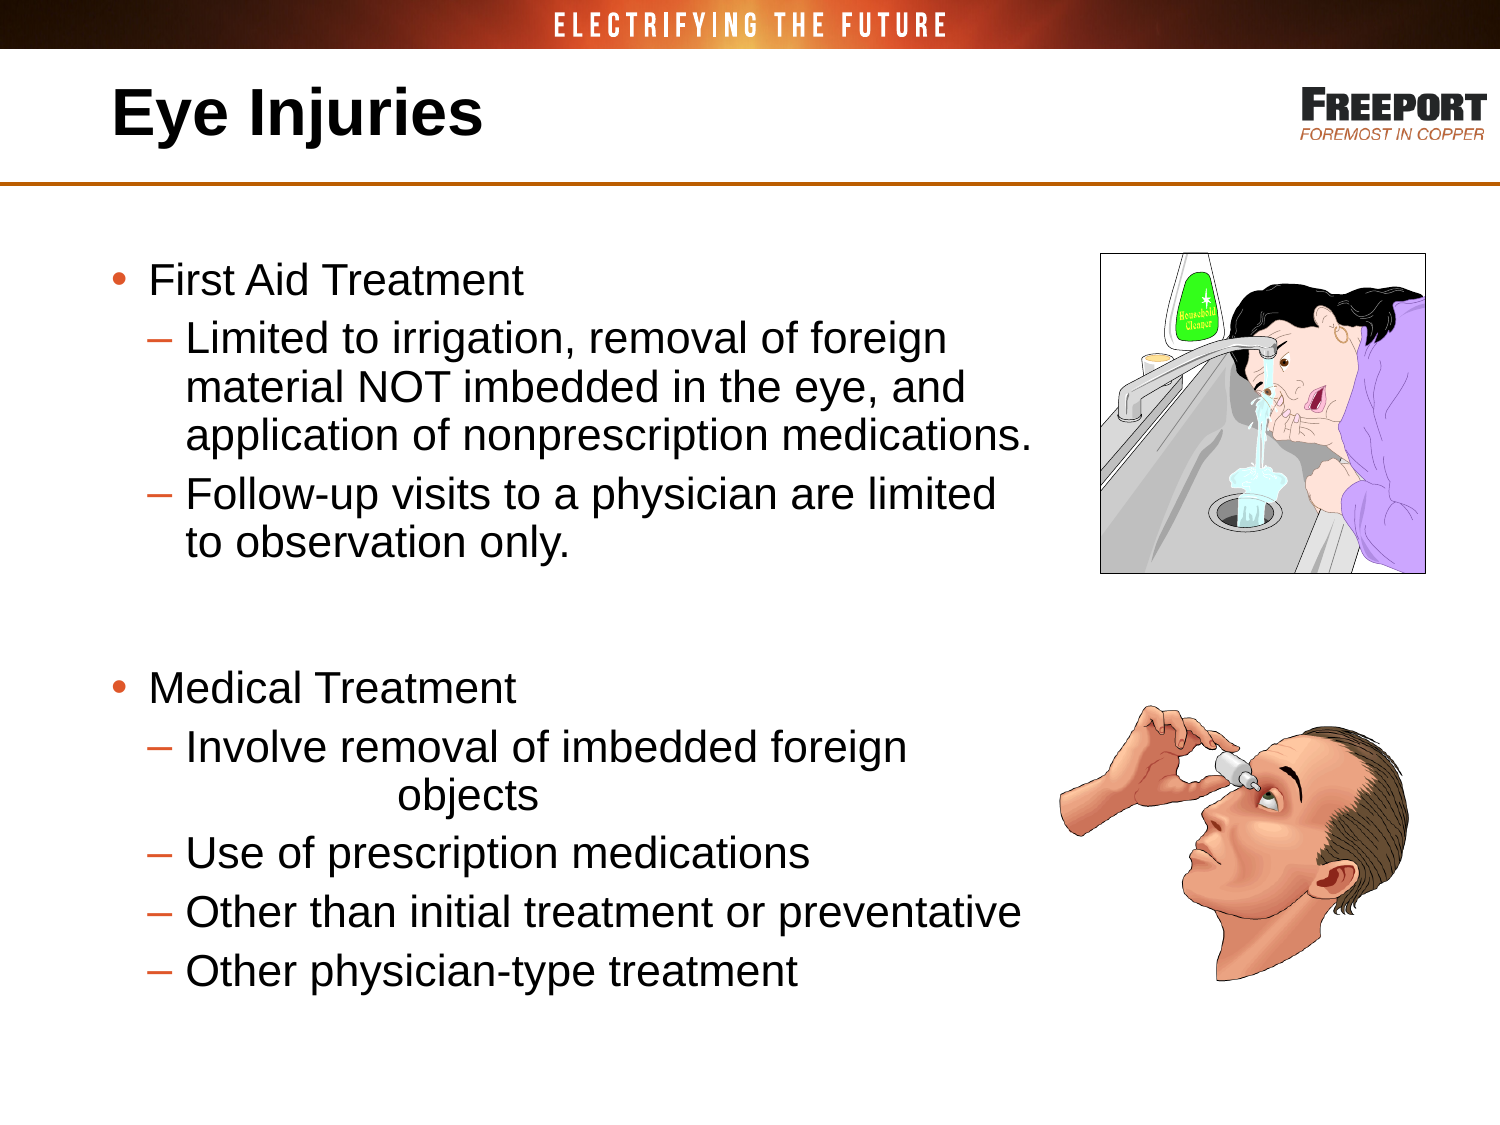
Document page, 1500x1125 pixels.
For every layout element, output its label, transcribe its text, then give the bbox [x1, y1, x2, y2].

list First Aid Treatment Limited to irrigation, removal of foreign material NOT imbedded in the eye, and application of nonprescription medications. Follow-up visits to a physician are limited to observation only. Medical Treatment Involve removal of imbedded foreign objects Use of prescription medications Other than initial treatment or preventative Other physician-type treatment [96, 249, 1057, 1048]
title Eye Injuries [96, 59, 1293, 171]
picture [1097, 249, 1429, 577]
picture [1300, 87, 1487, 140]
picture [1056, 702, 1411, 984]
picture [0, 0, 1500, 49]
